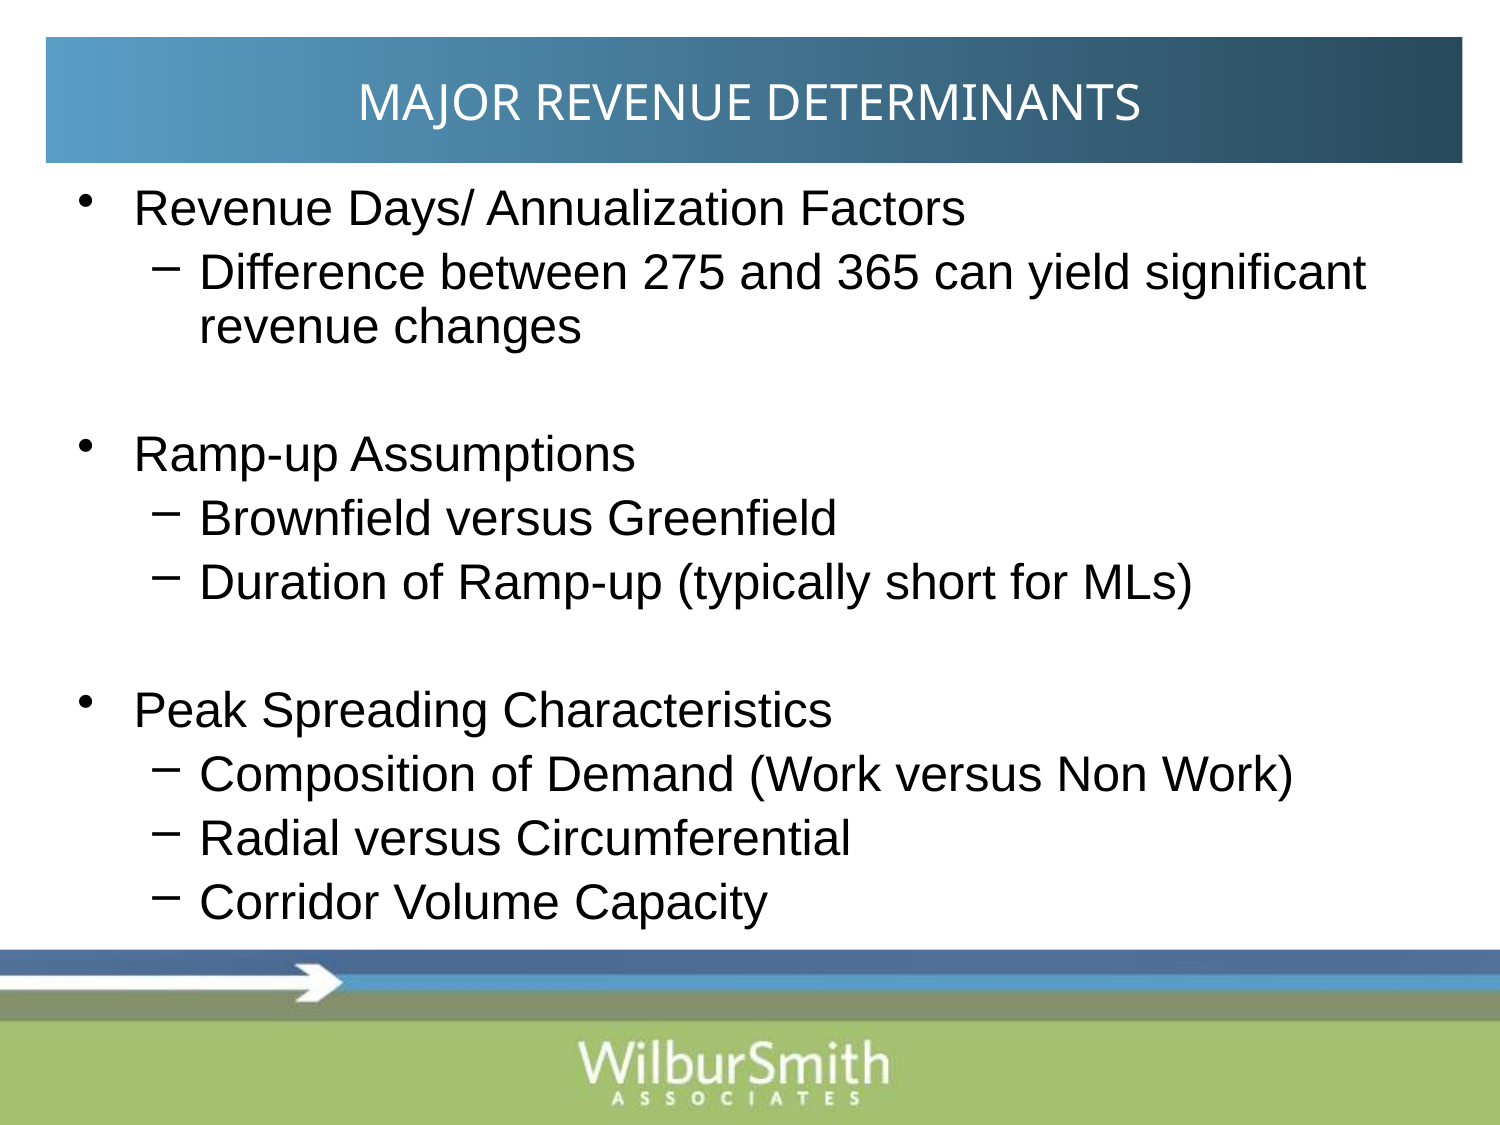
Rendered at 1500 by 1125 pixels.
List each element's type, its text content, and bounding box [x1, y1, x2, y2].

text_box [1451, 37, 1463, 163]
list Revenue Days/ Annualization Factors Difference between 275 and 365 can yield significant revenue changes Ramp-up Assumptions Brownfield versus Greenfield Duration of Ramp-up (typically short for MLs) Peak Spreading Characteristics Composition of Demand (Work versus Non Work) Radial versus Circumferential Corridor Volume Capacity [62, 174, 1413, 918]
picture [0, 950, 1500, 1125]
text_box [45, 37, 49, 163]
title MAJOR REVENUE DETERMINANTS [49, 37, 1451, 163]
